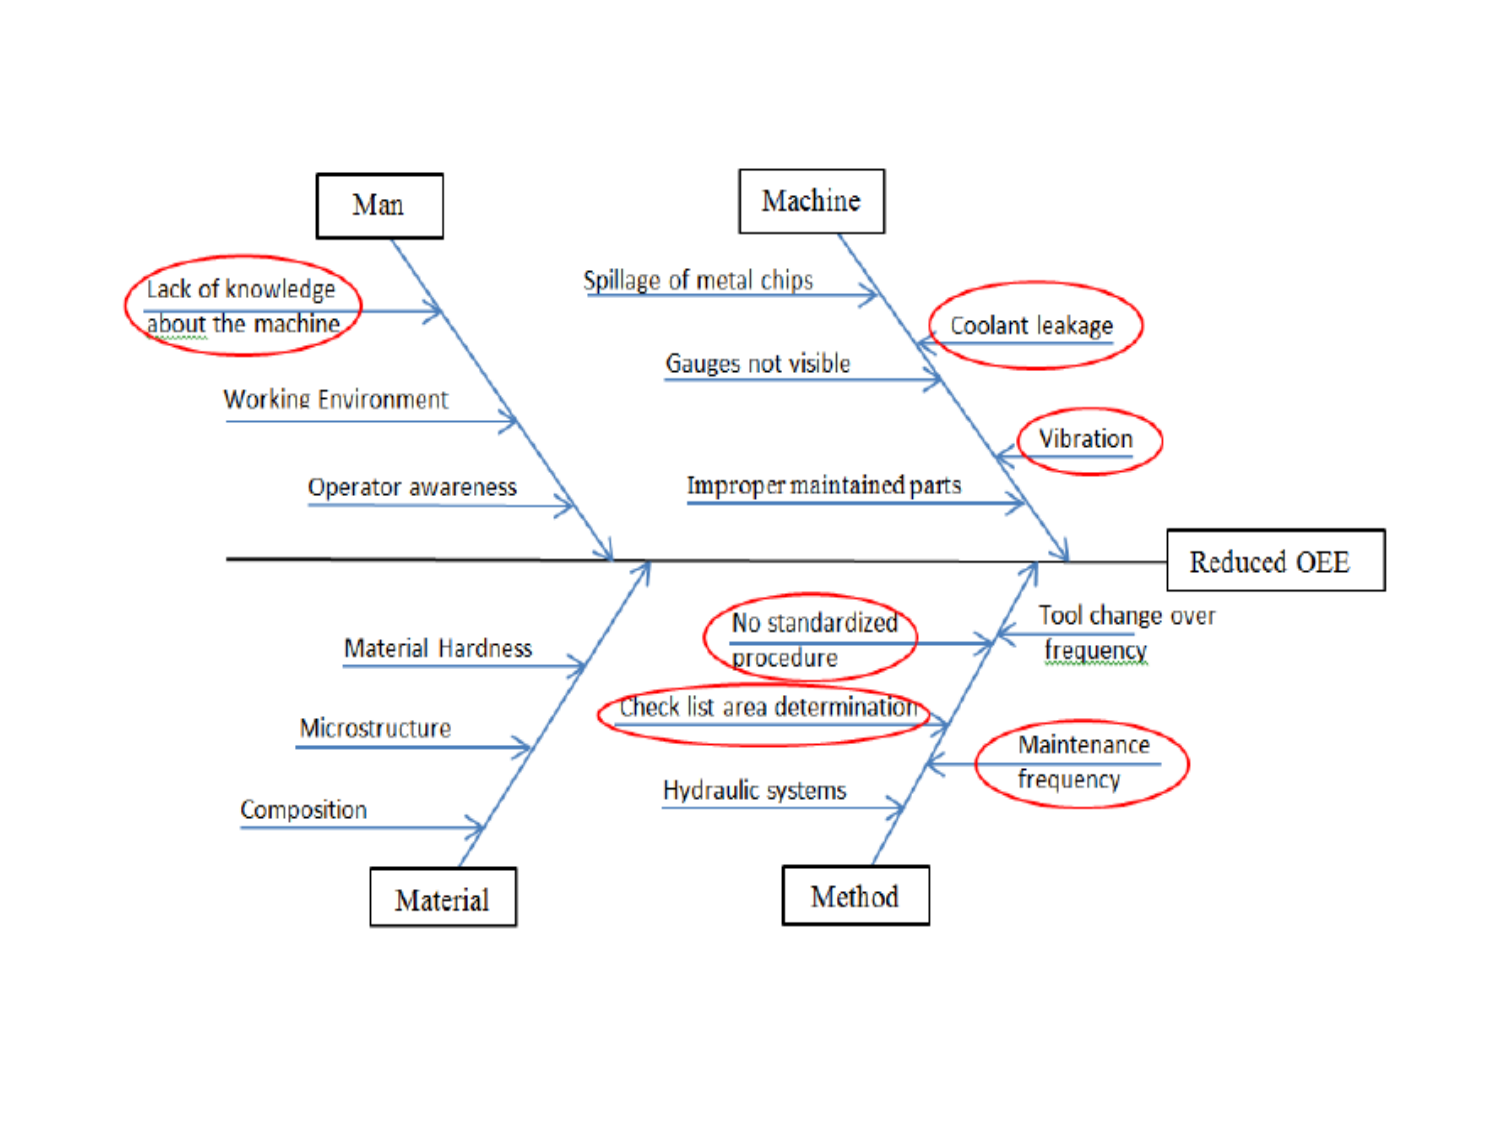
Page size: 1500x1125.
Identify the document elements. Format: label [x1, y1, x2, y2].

list [88, 148, 1400, 967]
